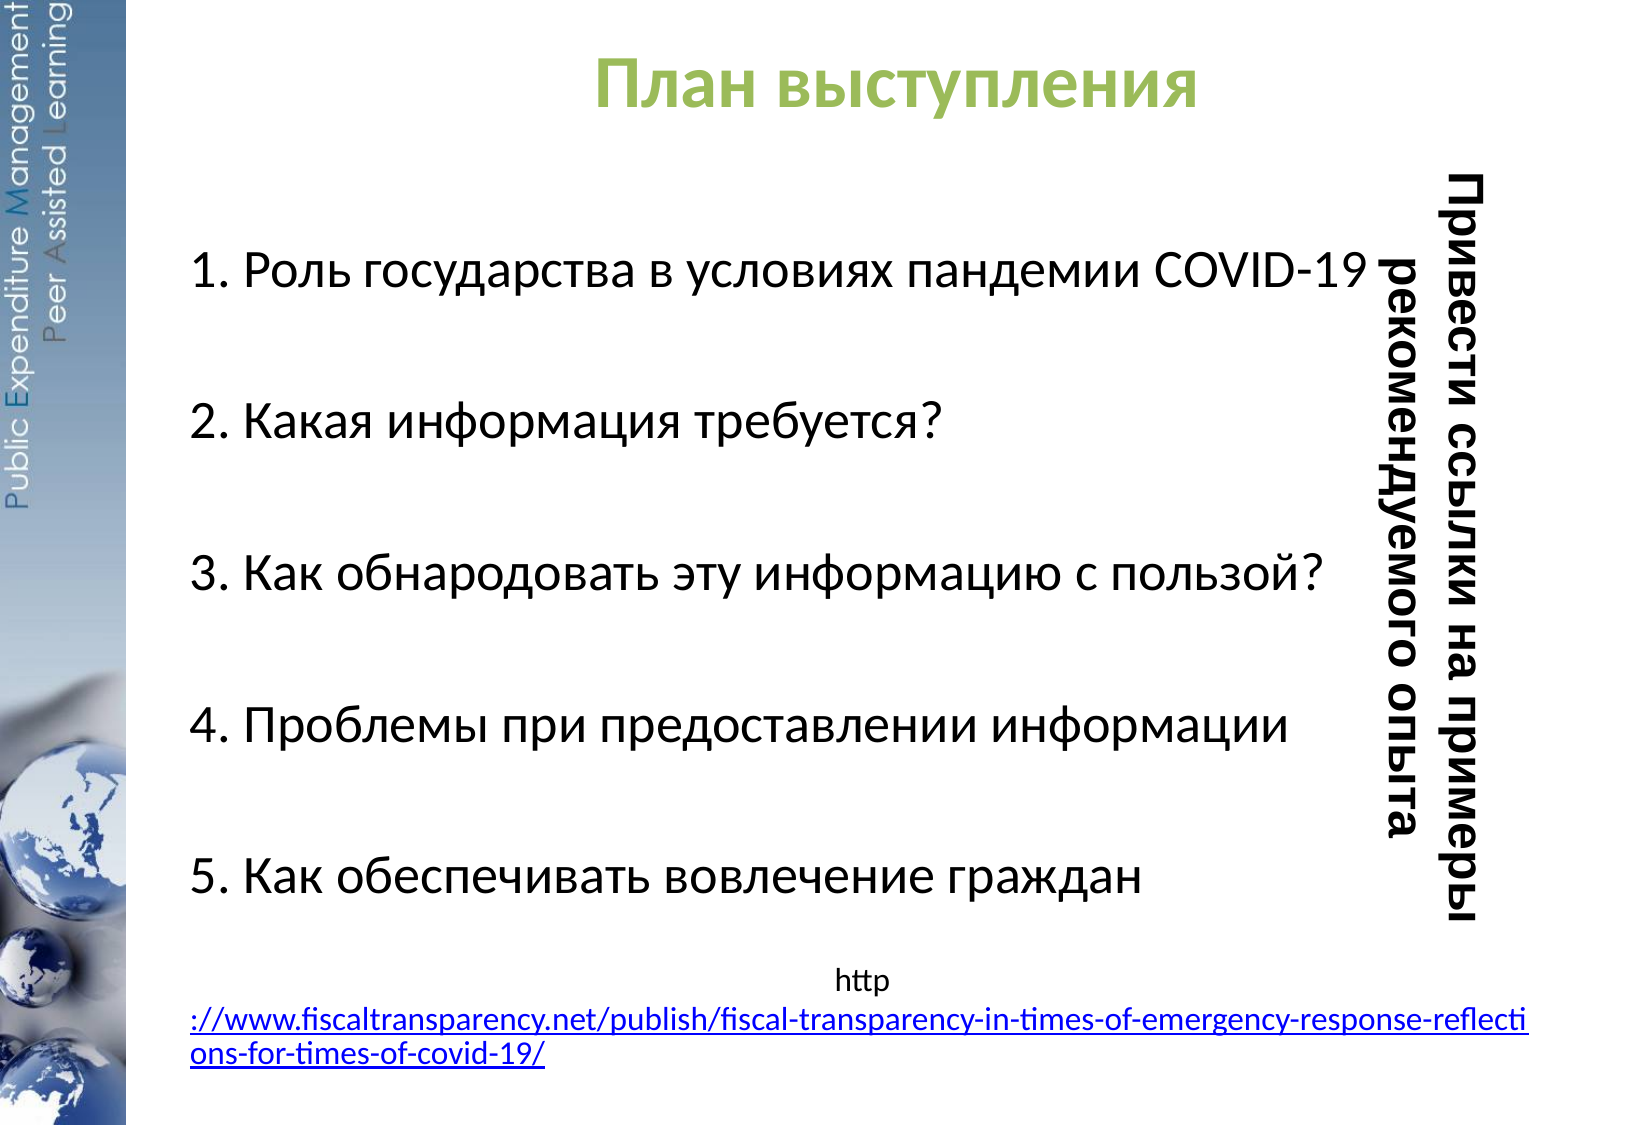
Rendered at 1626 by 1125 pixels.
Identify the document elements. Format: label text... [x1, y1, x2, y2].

picture [0, 0, 126, 1125]
text_box Привести ссылки на примеры рекомендуемого опыта [1362, 125, 1514, 970]
subtitle 1. Роль государства в условиях пандемии COVID-19 2. Какая информация требуется? 3. Как обнародовать эту информацию с пользой? 4. Проблемы при предоставлении информации 5. Как обеспечивать вовлечение граждан http://www.fiscaltransparency.net/publish/fiscal-transparency-in-times-of-emergency-response-reflections-for-times-of-covid-19/ [174, 150, 1551, 1088]
title План выступления [171, 5, 1623, 150]
